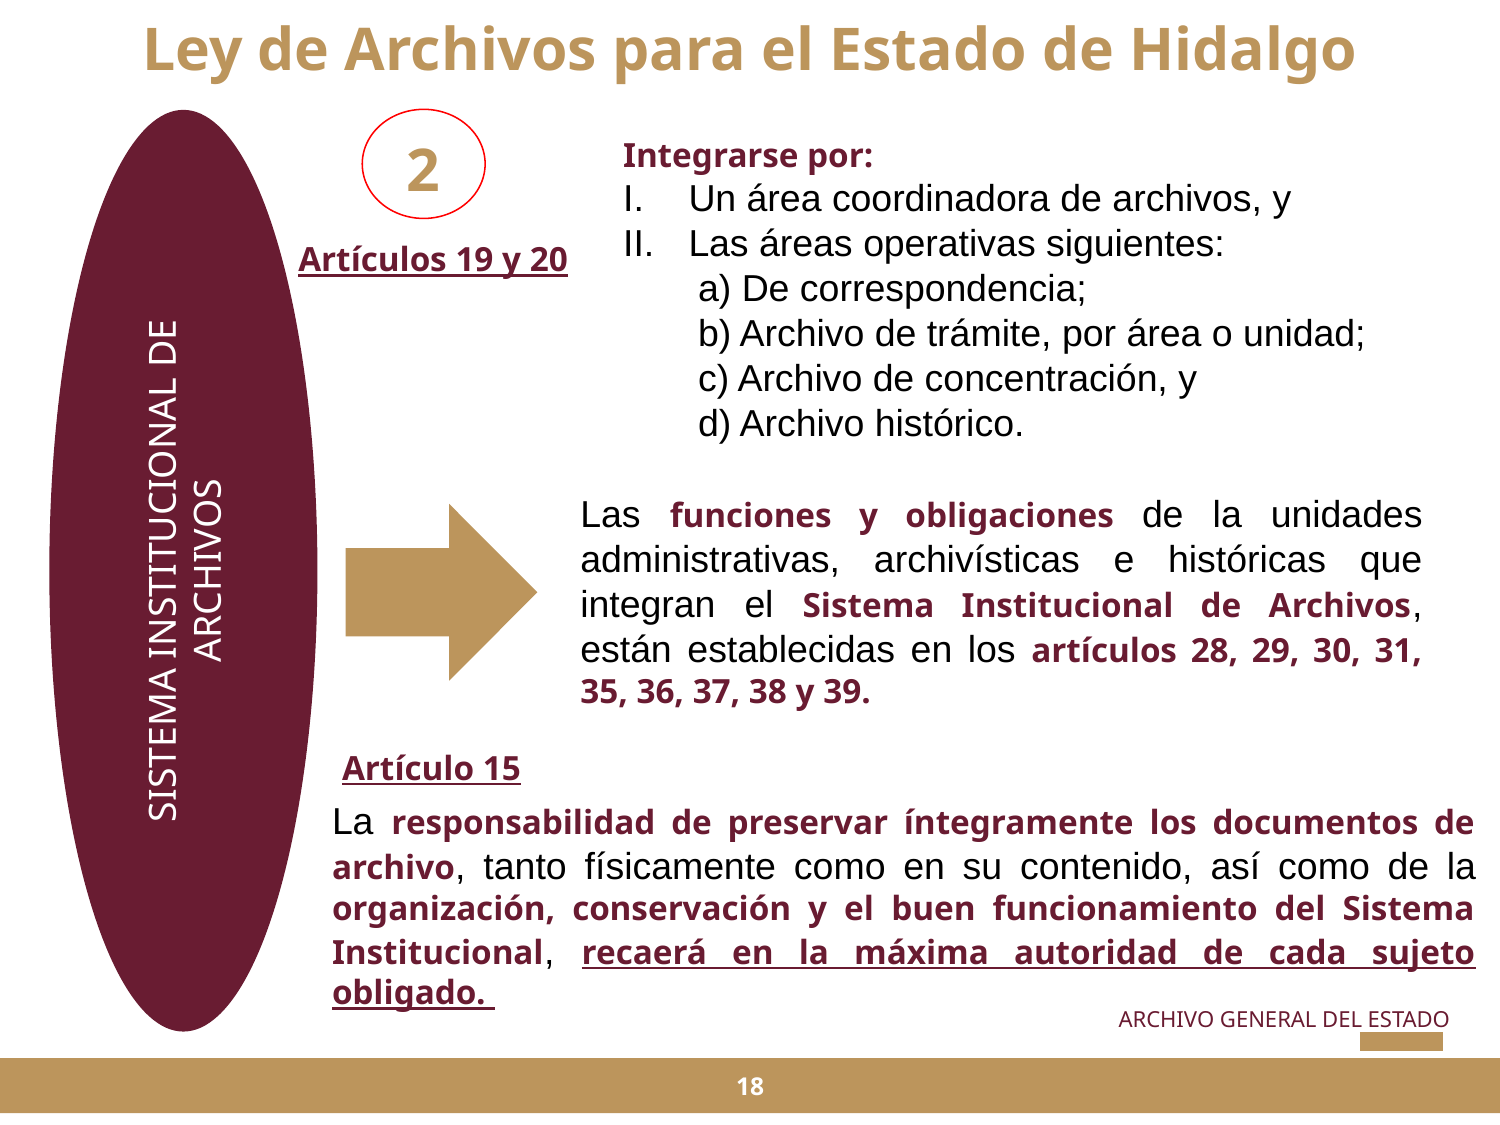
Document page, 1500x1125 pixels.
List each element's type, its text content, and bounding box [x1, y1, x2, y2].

text_box SISTEMA INSTITUCIONAL DE ARCHIVOS [49, 109, 318, 1032]
text_box Las funciones y obligaciones de la unidades administrativas, archivísticas e históricas que integran el Sistema Institucional de Archivos, están establecidas en los artículos 28, 29, 30, 31, 35, 36, 37, 38 y 39. [565, 483, 1438, 718]
text_box Artículos 19 y 20 [279, 230, 588, 286]
slide_number 18 [714, 1060, 786, 1116]
text_box La responsabilidad de preservar íntegramente los documentos de archivo, tanto físicamente como en su contenido, así como de la organización, conservación y el buen funcionamiento del Sistema Institucional, recaerá en la máxima autoridad de cada sujeto obligado. [317, 789, 1492, 1019]
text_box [701, 999, 1459, 1042]
text_box 2 [362, 109, 486, 219]
text_box [345, 503, 538, 681]
text_box Ley de Archivos para el Estado de Hidalgo [55, 5, 1445, 90]
text_box [0, 1058, 1500, 1114]
text_box Integrarse por: Un área coordinadora de archivos, y Las áreas operativas siguientes: a) De correspondencia; b) Archivo de trámite, por área o unidad; c) Archivo de concentración, y d) Archivo histórico. [608, 126, 1459, 452]
text_box Artículo 15 [277, 739, 586, 794]
